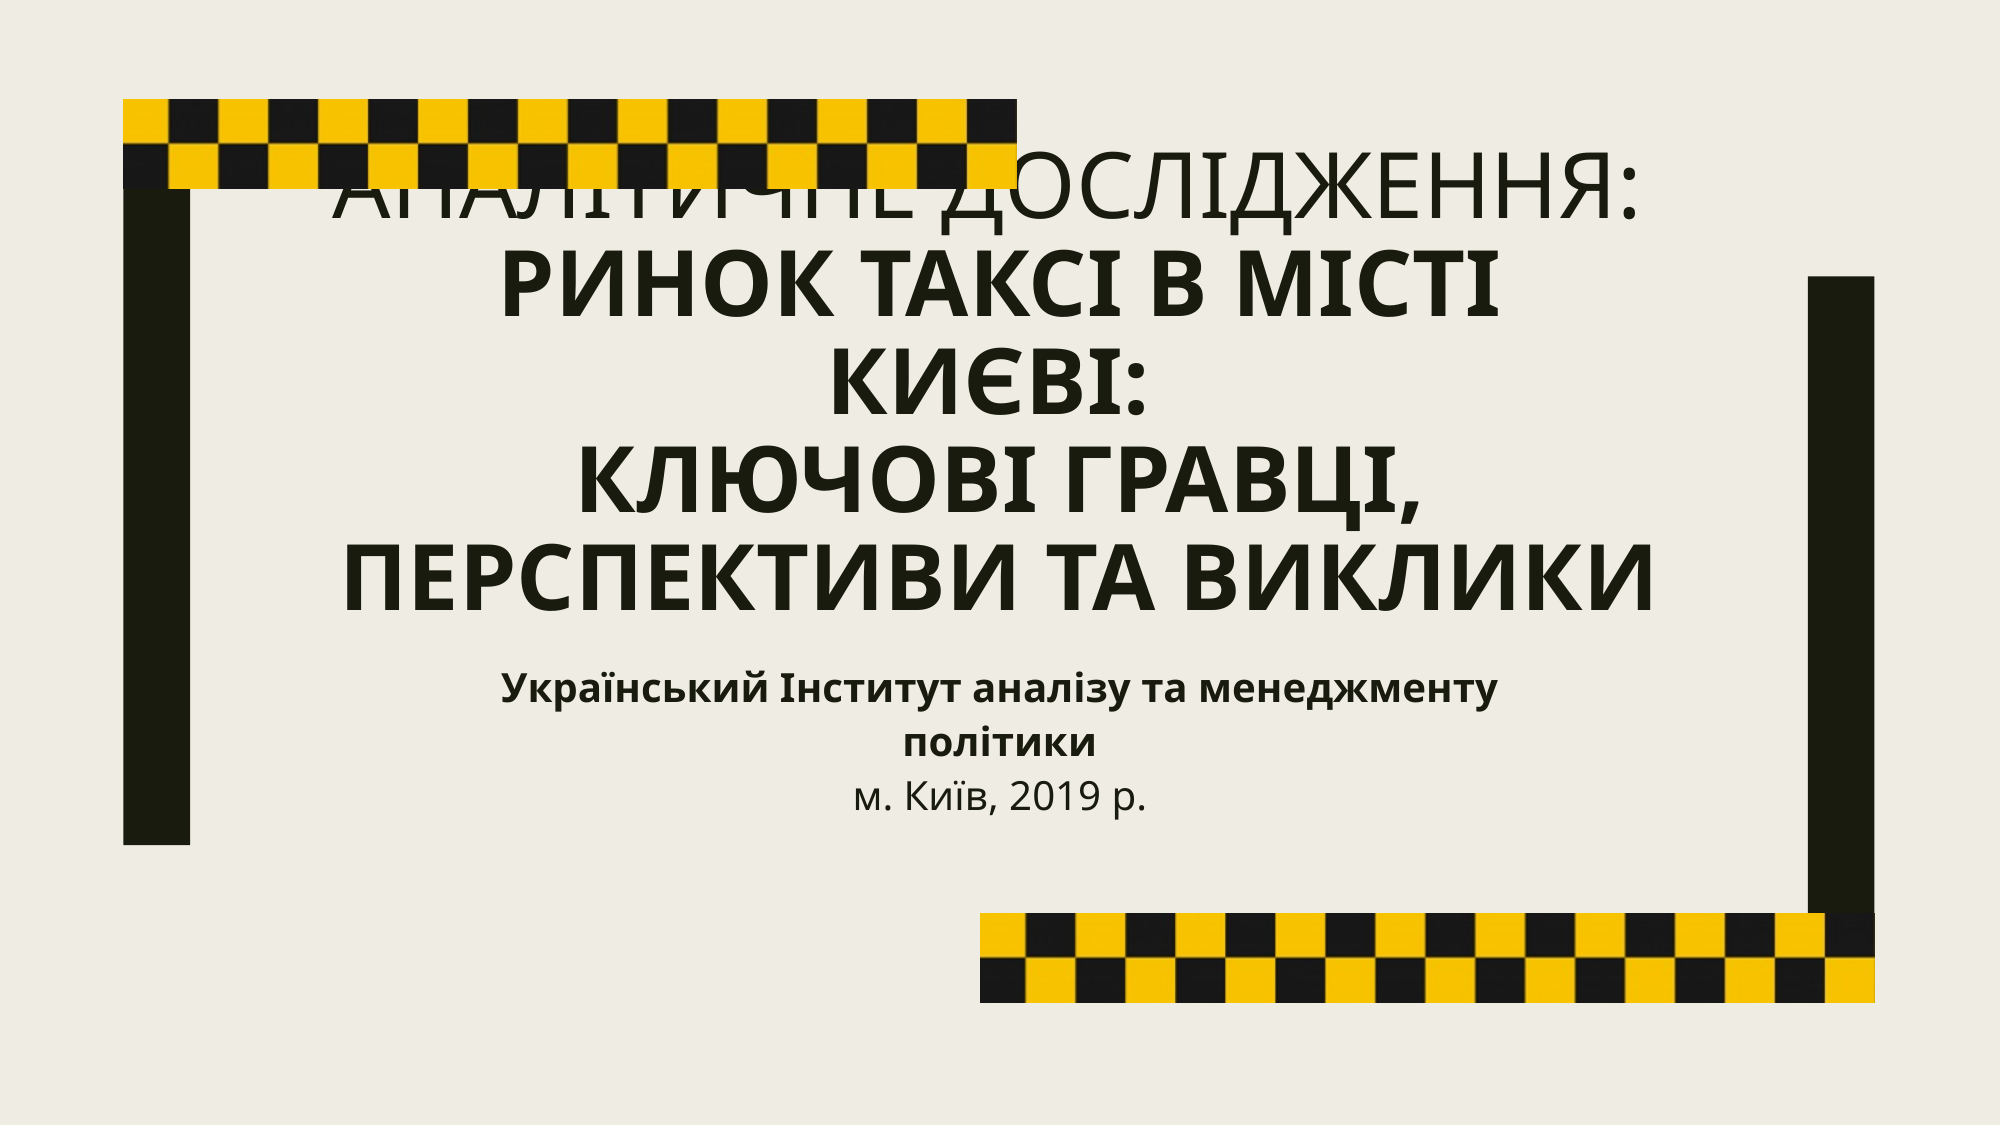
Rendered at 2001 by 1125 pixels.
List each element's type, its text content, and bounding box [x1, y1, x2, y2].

picture [122, 99, 1017, 189]
subtitle Український Інститут аналізу та менеджменту політики м. Київ, 2019 р. [439, 649, 1561, 828]
title Аналітичне дослідження: РИНОК ТАКСІ В МІСТІ КИЄВІ: КЛЮЧОВІ ГРАВЦІ, ПЕРСПЕКТИВИ ТА ВИКЛИКИ [314, 183, 1686, 638]
picture [980, 913, 1875, 1003]
